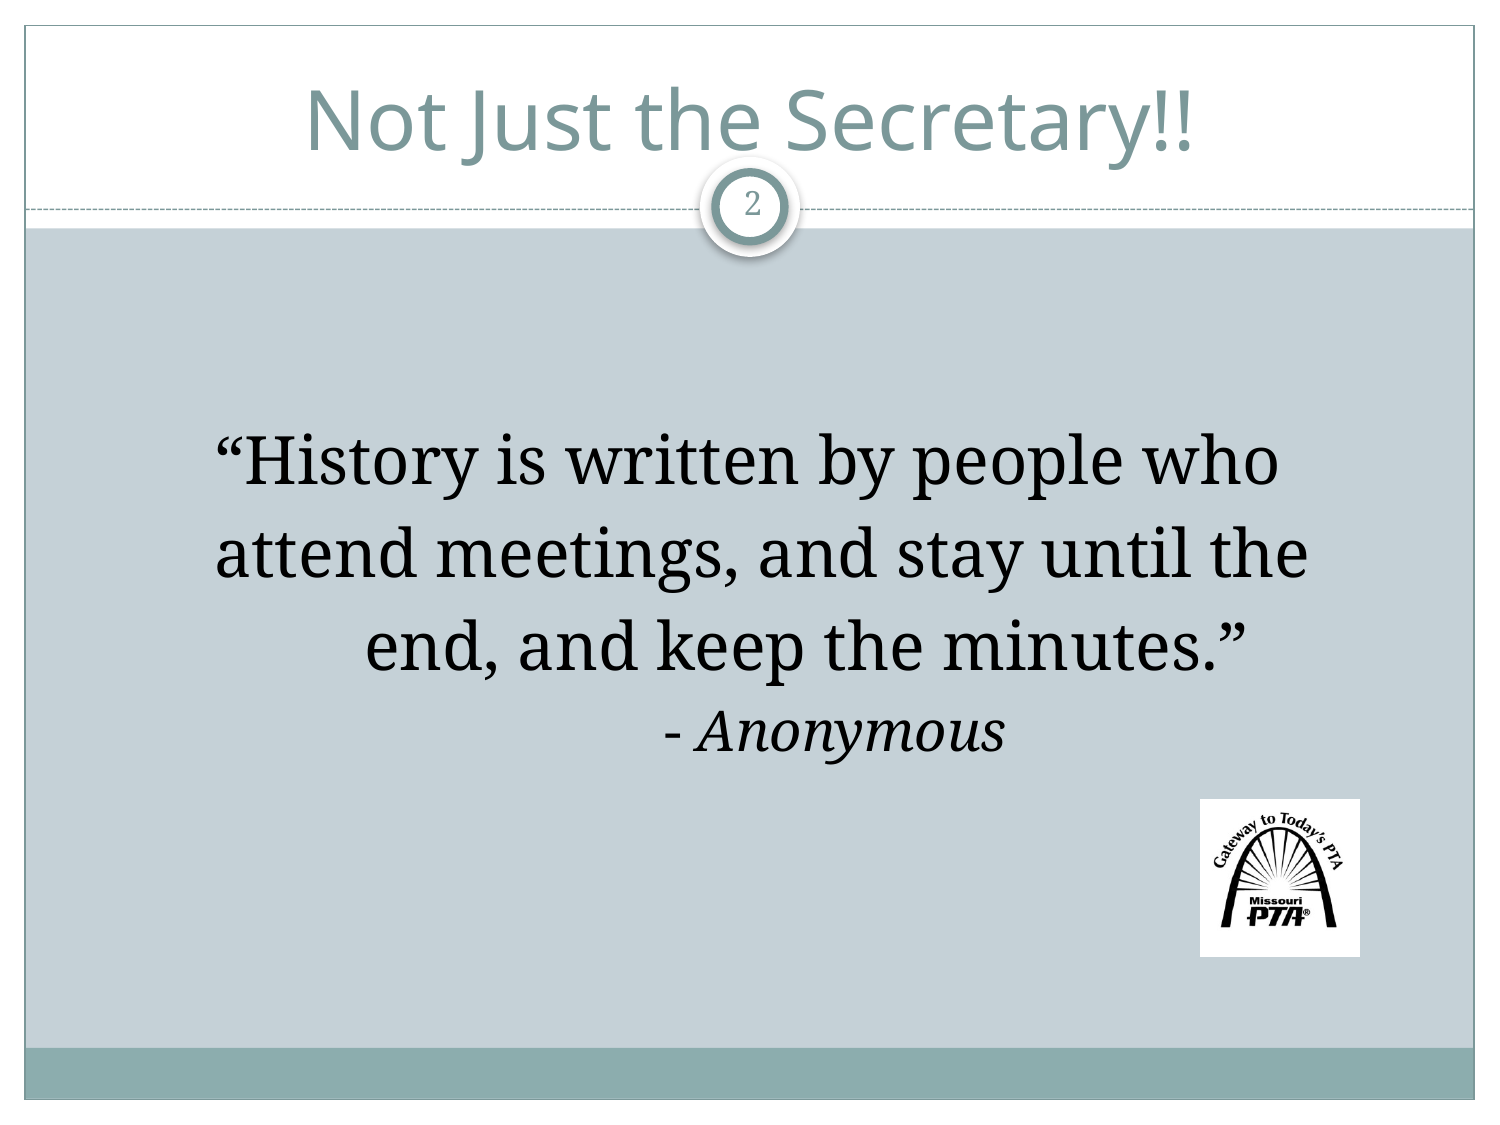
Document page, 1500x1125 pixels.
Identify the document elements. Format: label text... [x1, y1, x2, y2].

title Not Just the Secretary!! [50, 50, 1450, 175]
list “History is written by people who attend meetings, and stay until the end, and keep the minutes.” - Anonymous [49, 250, 1445, 1001]
slide_number 2 [715, 168, 791, 241]
picture [1199, 799, 1361, 958]
